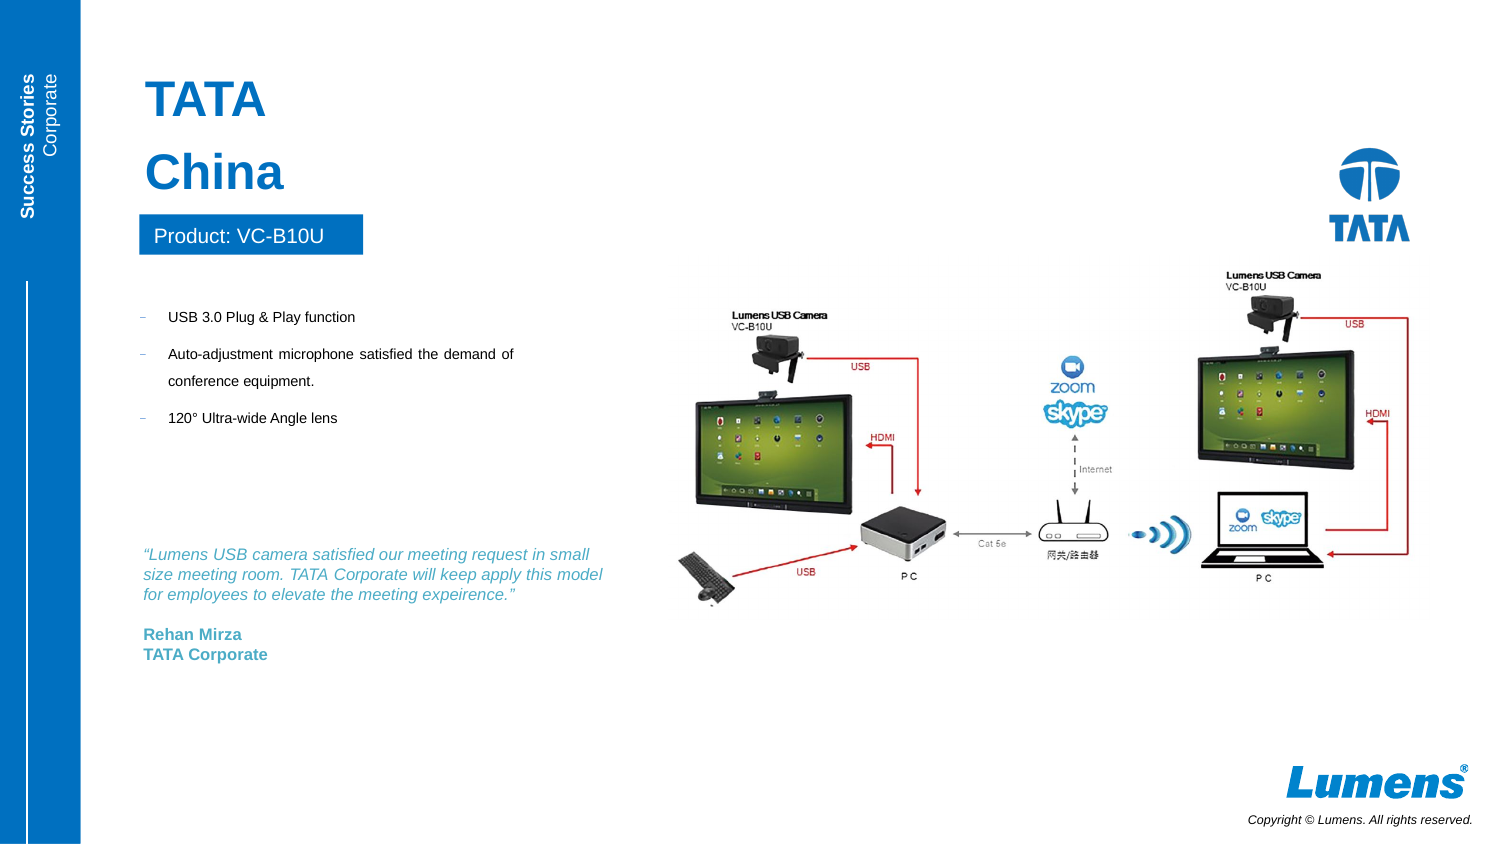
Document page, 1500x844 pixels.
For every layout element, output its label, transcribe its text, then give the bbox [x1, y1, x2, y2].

text_box Product: VC-B10U [139, 215, 631, 256]
text_box [0, 0, 83, 844]
text_box “Lumens USB camera satisfied our meeting request in small size meeting room. TATA Corporate will keep apply this model for employees to elevate the meeting expeirence.” Rehan Mirza TATA Corporate [524, 537, 620, 671]
text_box TATA China [130, 59, 649, 207]
picture [668, 132, 1452, 620]
text_box Success Stories Corporate [7, 59, 68, 319]
text_box [137, 212, 365, 257]
text_box USB 3.0 Plug & Play function Auto-adjustment microphone satisfied the demand of conference equipment. 120° Ultra-wide Angle lens [130, 294, 524, 761]
